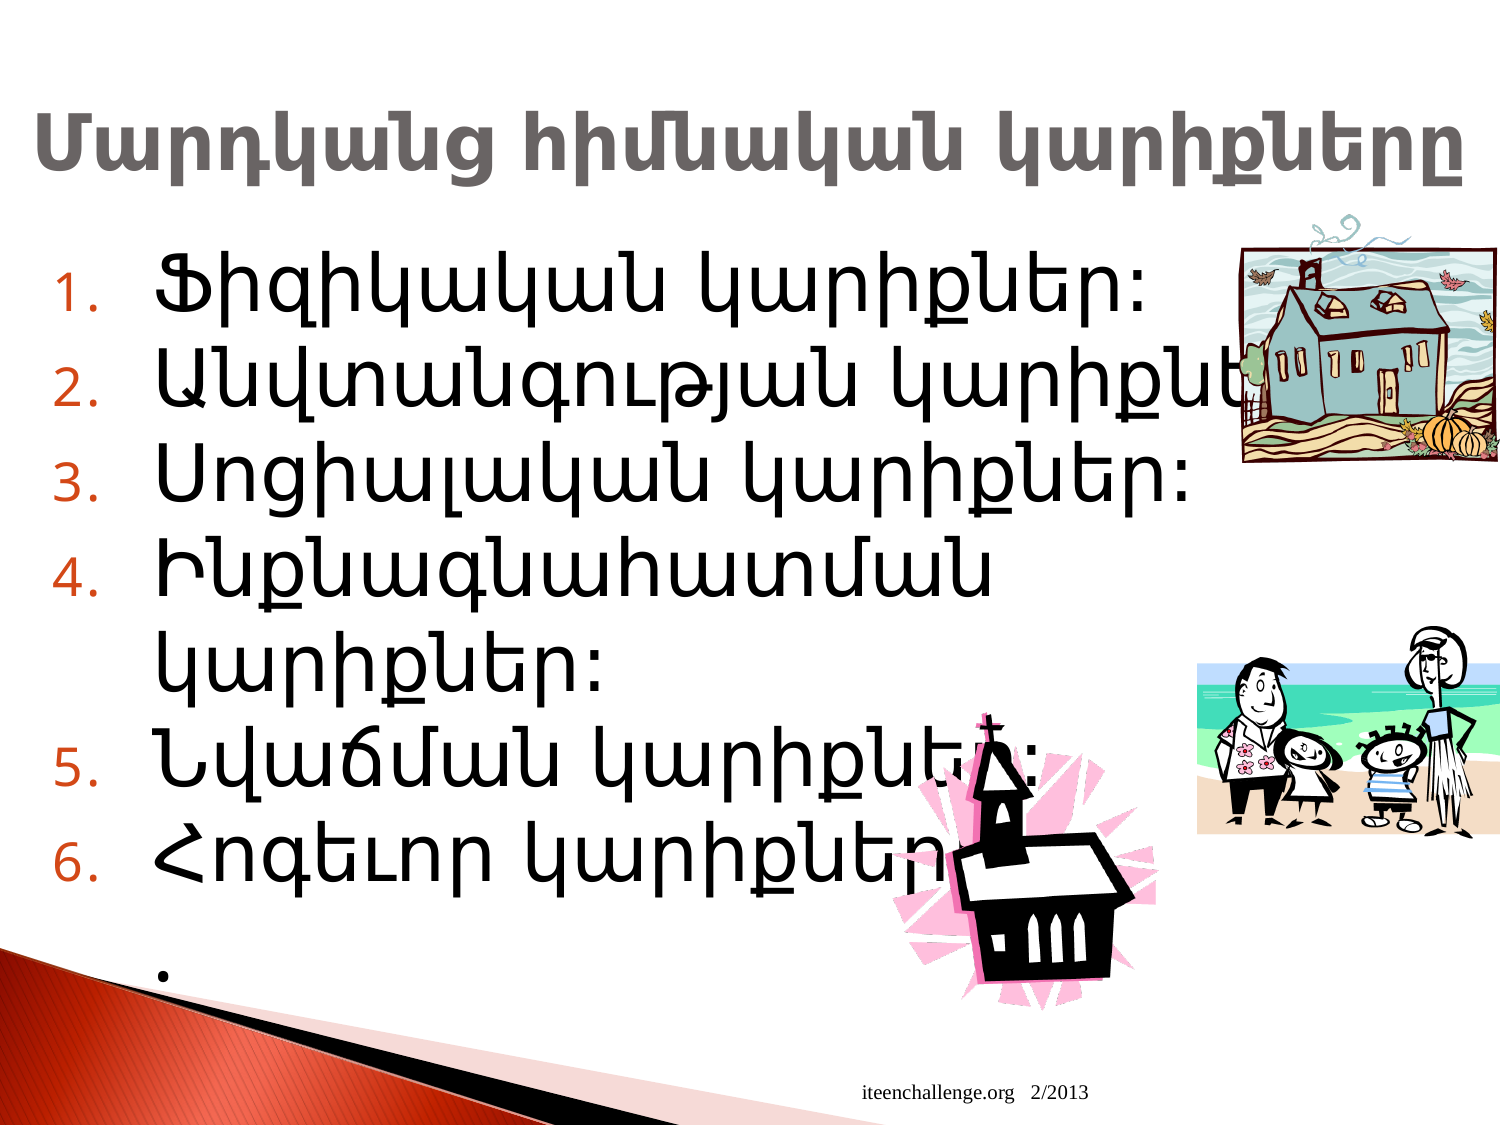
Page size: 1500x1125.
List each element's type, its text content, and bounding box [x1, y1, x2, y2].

title Մարդկանց հիմնական կարիքները [0, 43, 1500, 235]
picture [887, 712, 1159, 1011]
text_box iteenchallenge.org 2/2013 [718, 1051, 1105, 1112]
picture [1237, 212, 1500, 463]
picture [0, 946, 559, 1125]
list Ֆիզիկական կարիքներ: Անվտանգության կարիքներ: Սոցիալական կարիքներ: Ինքնագնահատման կարիքներ: Նվաճման կարիքներ: Հոգեւոր կարիքներ: . [37, 235, 1425, 1050]
picture [1197, 624, 1500, 847]
